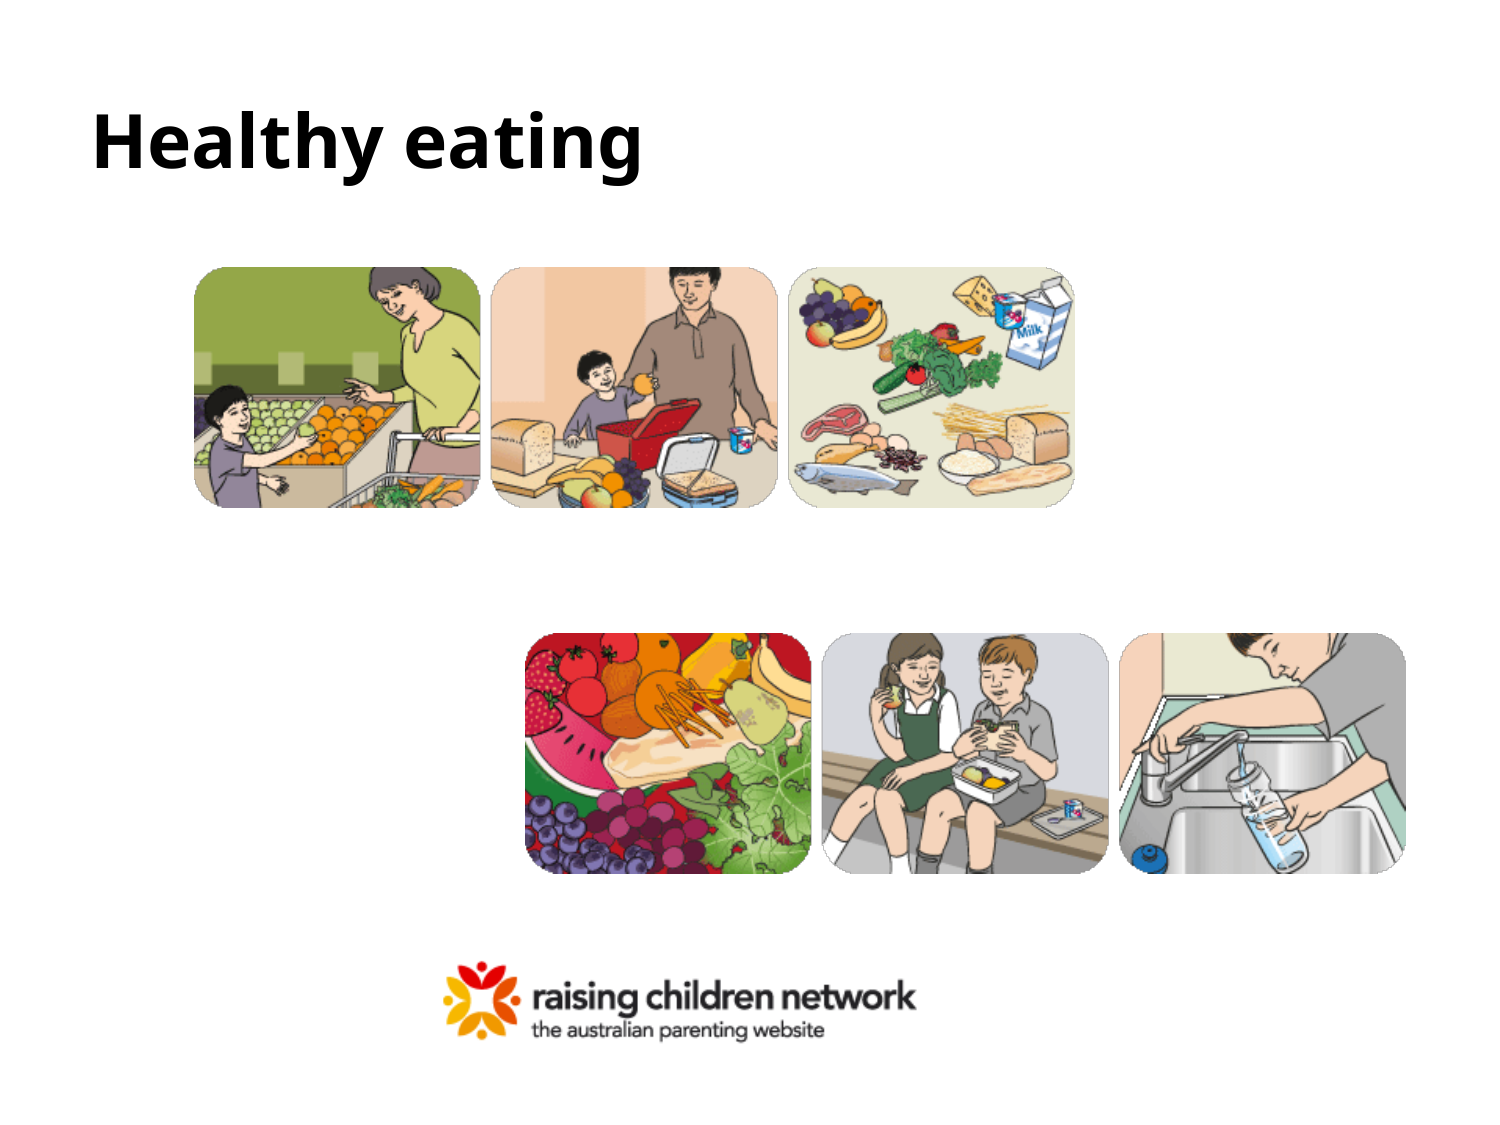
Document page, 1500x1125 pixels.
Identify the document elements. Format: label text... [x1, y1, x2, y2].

picture [442, 952, 920, 1045]
picture [525, 633, 1406, 875]
title Healthy eating [74, 44, 1426, 233]
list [194, 266, 1075, 509]
